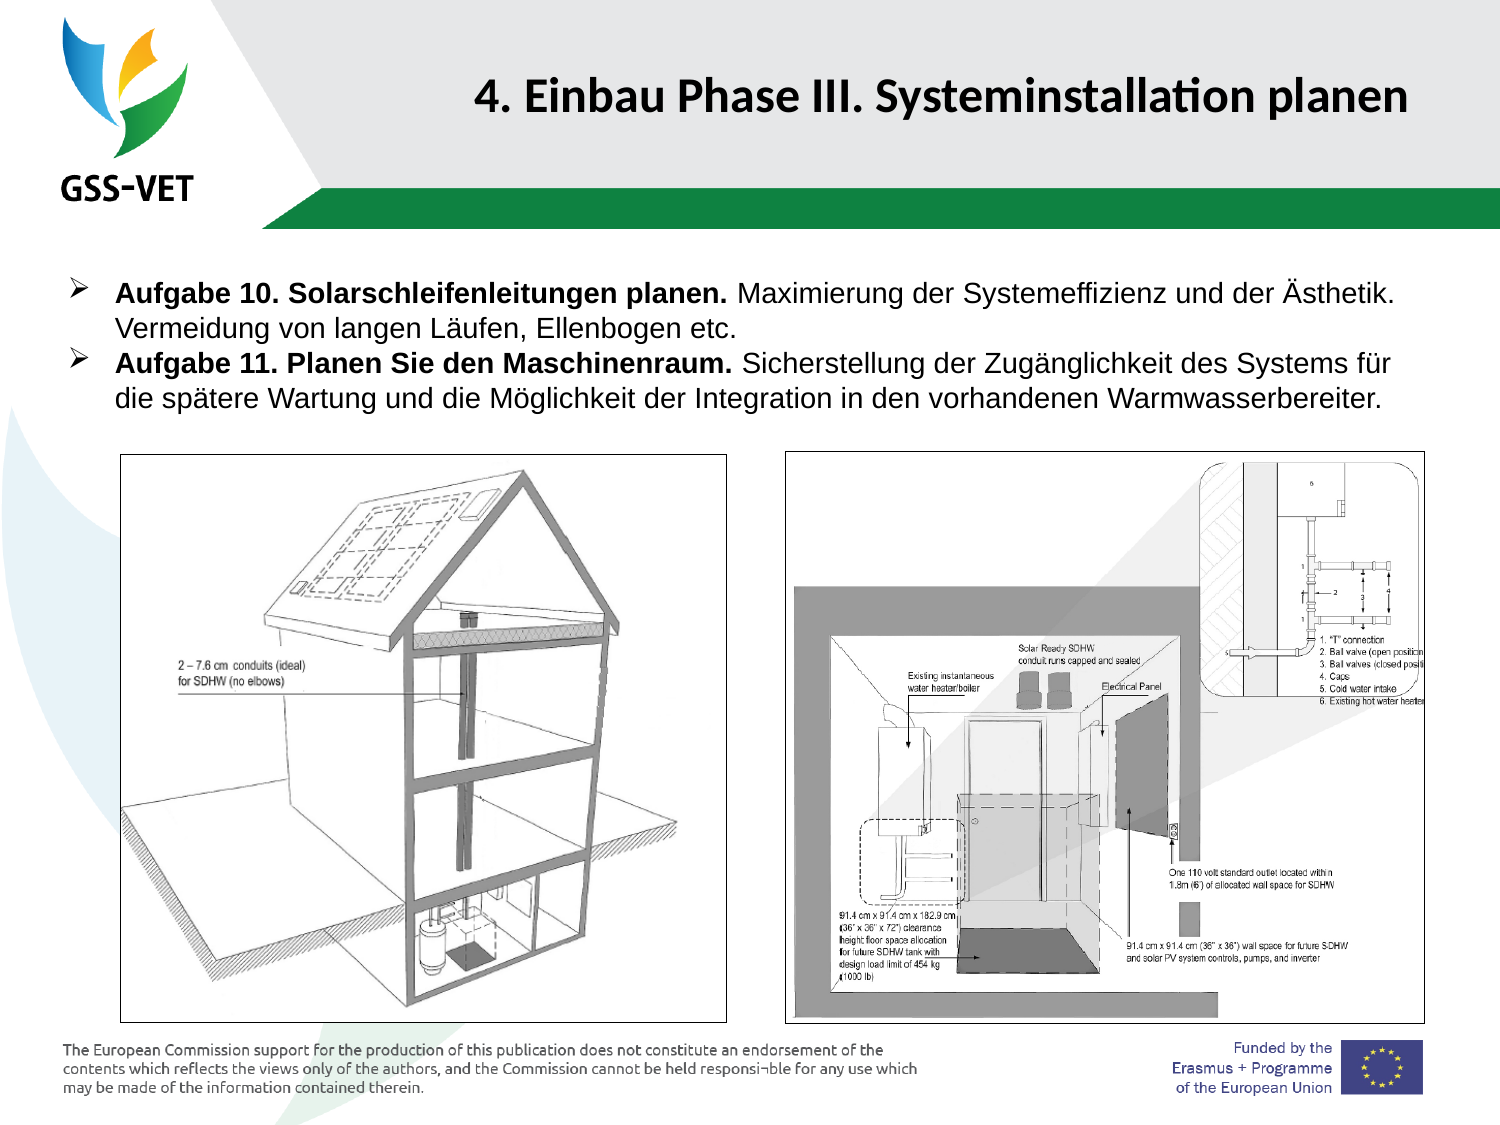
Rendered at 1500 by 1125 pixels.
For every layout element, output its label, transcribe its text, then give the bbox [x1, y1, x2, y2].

picture [0, 0, 1500, 1125]
title 4. Einbau Phase III. Systeminstallation planen [324, 0, 1425, 185]
text_box Aufgabe 10. Solarschleifenleitungen planen. Maximierung der Systemeffizienz und der Ästhetik. Vermeidung von langen Läufen, Ellenbogen etc. Aufgabe 11. Planen Sie den Maschinenraum. Sicherstellung der Zugänglichkeit des Systems für die spätere Wartung und die Möglichkeit der Integration in den vorhandenen Warmwasserbereiter. [53, 267, 1435, 422]
